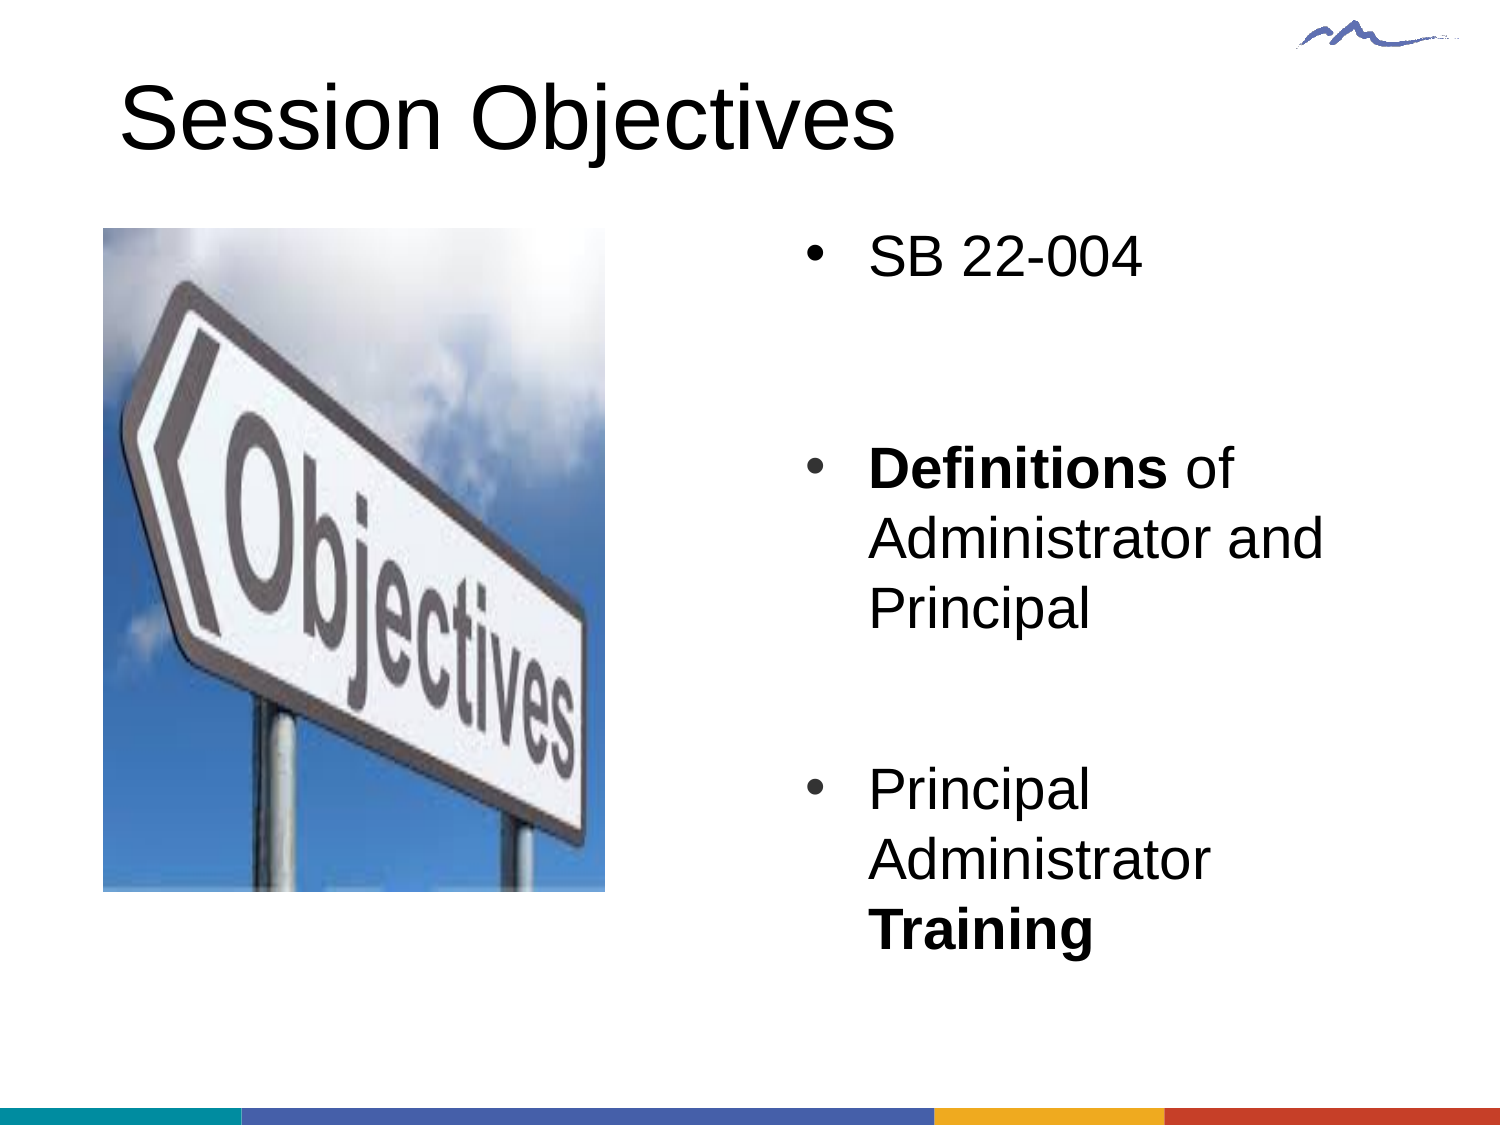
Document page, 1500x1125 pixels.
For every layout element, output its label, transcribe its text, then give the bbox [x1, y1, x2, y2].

title Session Objectives [103, 59, 1397, 180]
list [103, 228, 605, 892]
picture [1296, 20, 1459, 49]
list SB 22-004 Definitions of Administrator and Principal Principal Administrator Training [759, 210, 1397, 1014]
